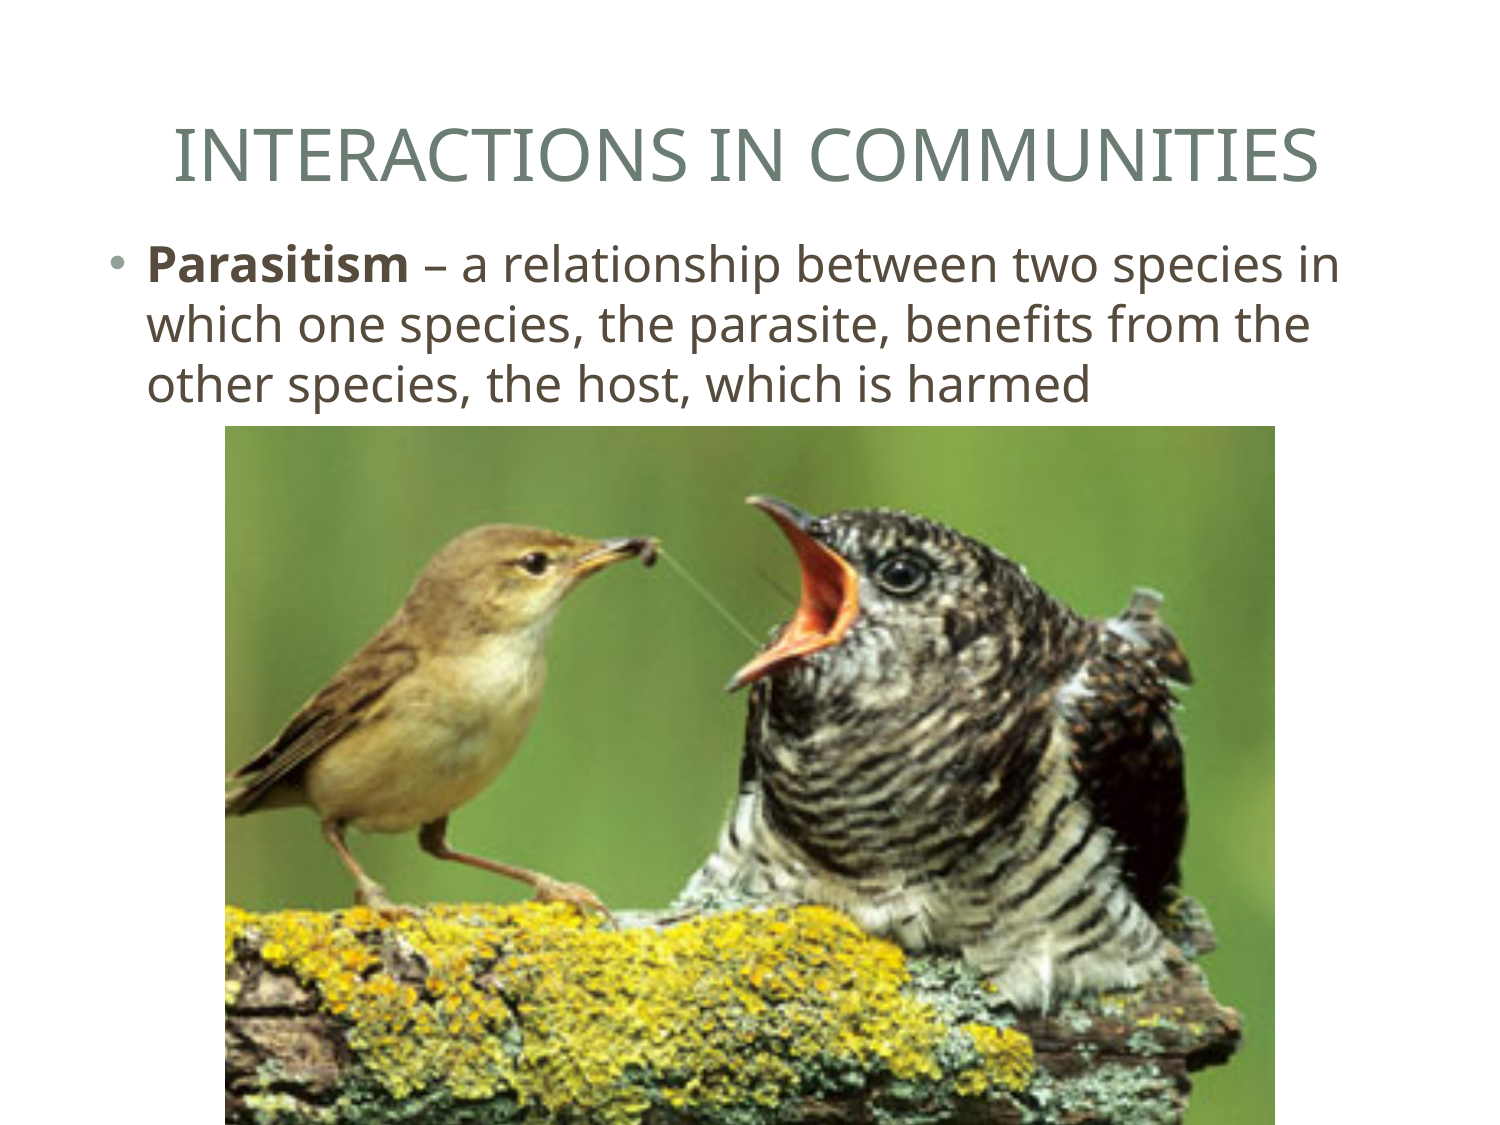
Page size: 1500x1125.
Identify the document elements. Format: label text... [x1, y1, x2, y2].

title Interactions in communities [69, 66, 1425, 238]
picture [224, 426, 1276, 1125]
list Parasitism – a relationship between two species in which one species, the parasite, benefits from the other species, the host, which is harmed [75, 224, 1425, 1005]
